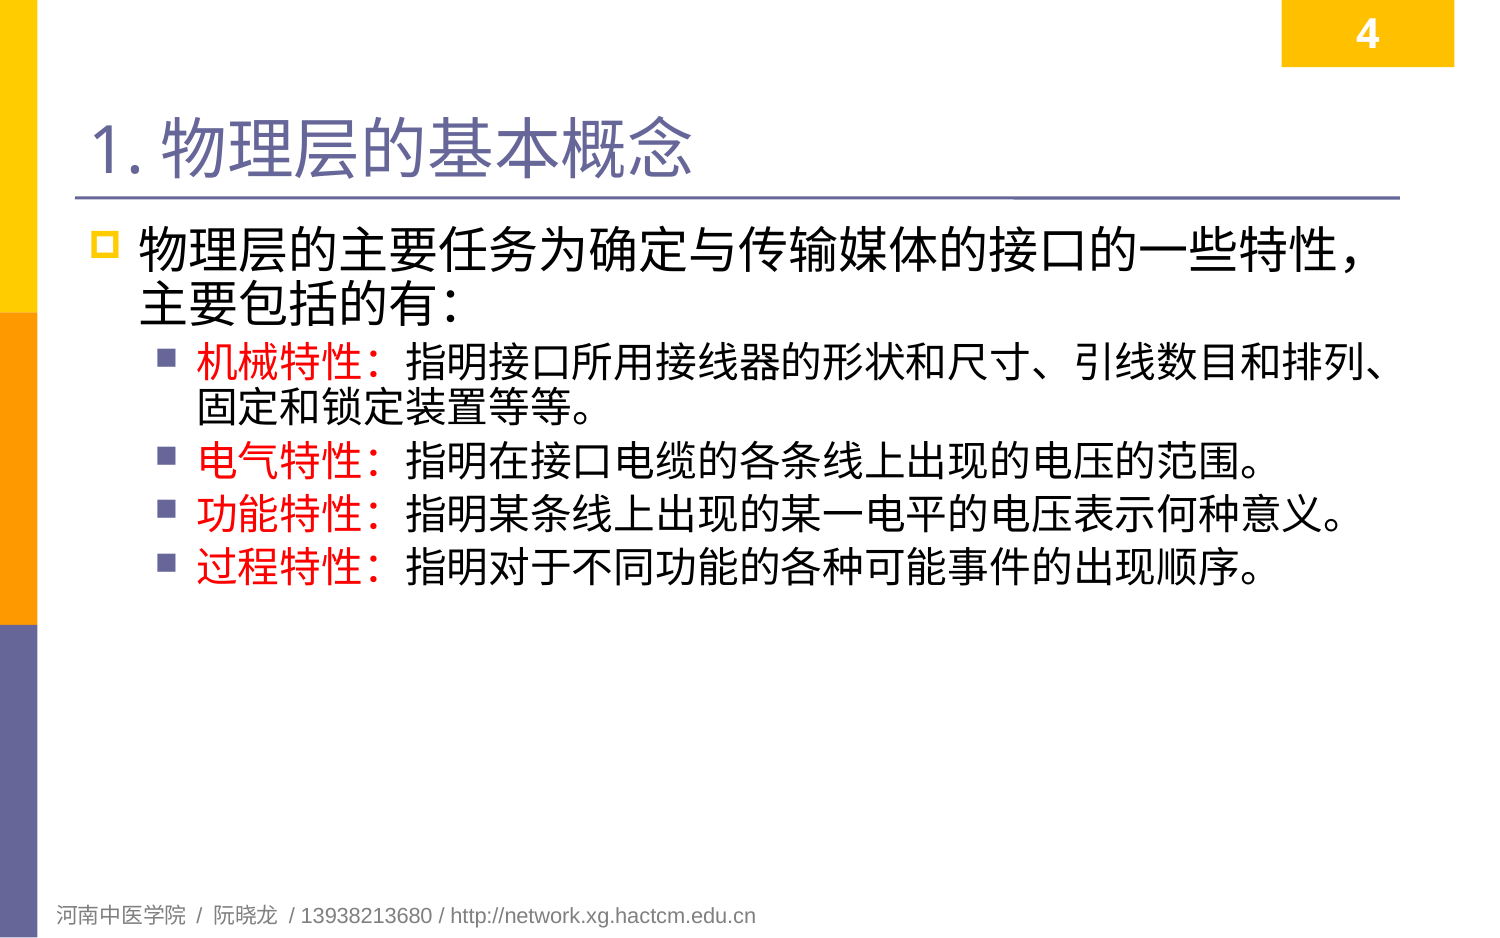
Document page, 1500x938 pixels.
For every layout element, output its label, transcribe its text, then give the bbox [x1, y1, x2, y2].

slide_number 4 [1281, 0, 1455, 68]
list 物理层的主要任务为确定与传输媒体的接口的一些特性，主要包括的有： 机械特性：指明接口所用接线器的形状和尺寸、引线数目和排列、固定和锁定装置等等。 电气特性：指明在接口电缆的各条线上出现的电压的范围。 功能特性：指明某条线上出现的某一电平的电压表示何种意义。 过程特性：指明对于不同功能的各种可能事件的出现顺序。 [75, 218, 1425, 839]
title 1.物理层的基本概念 [75, 37, 1425, 194]
